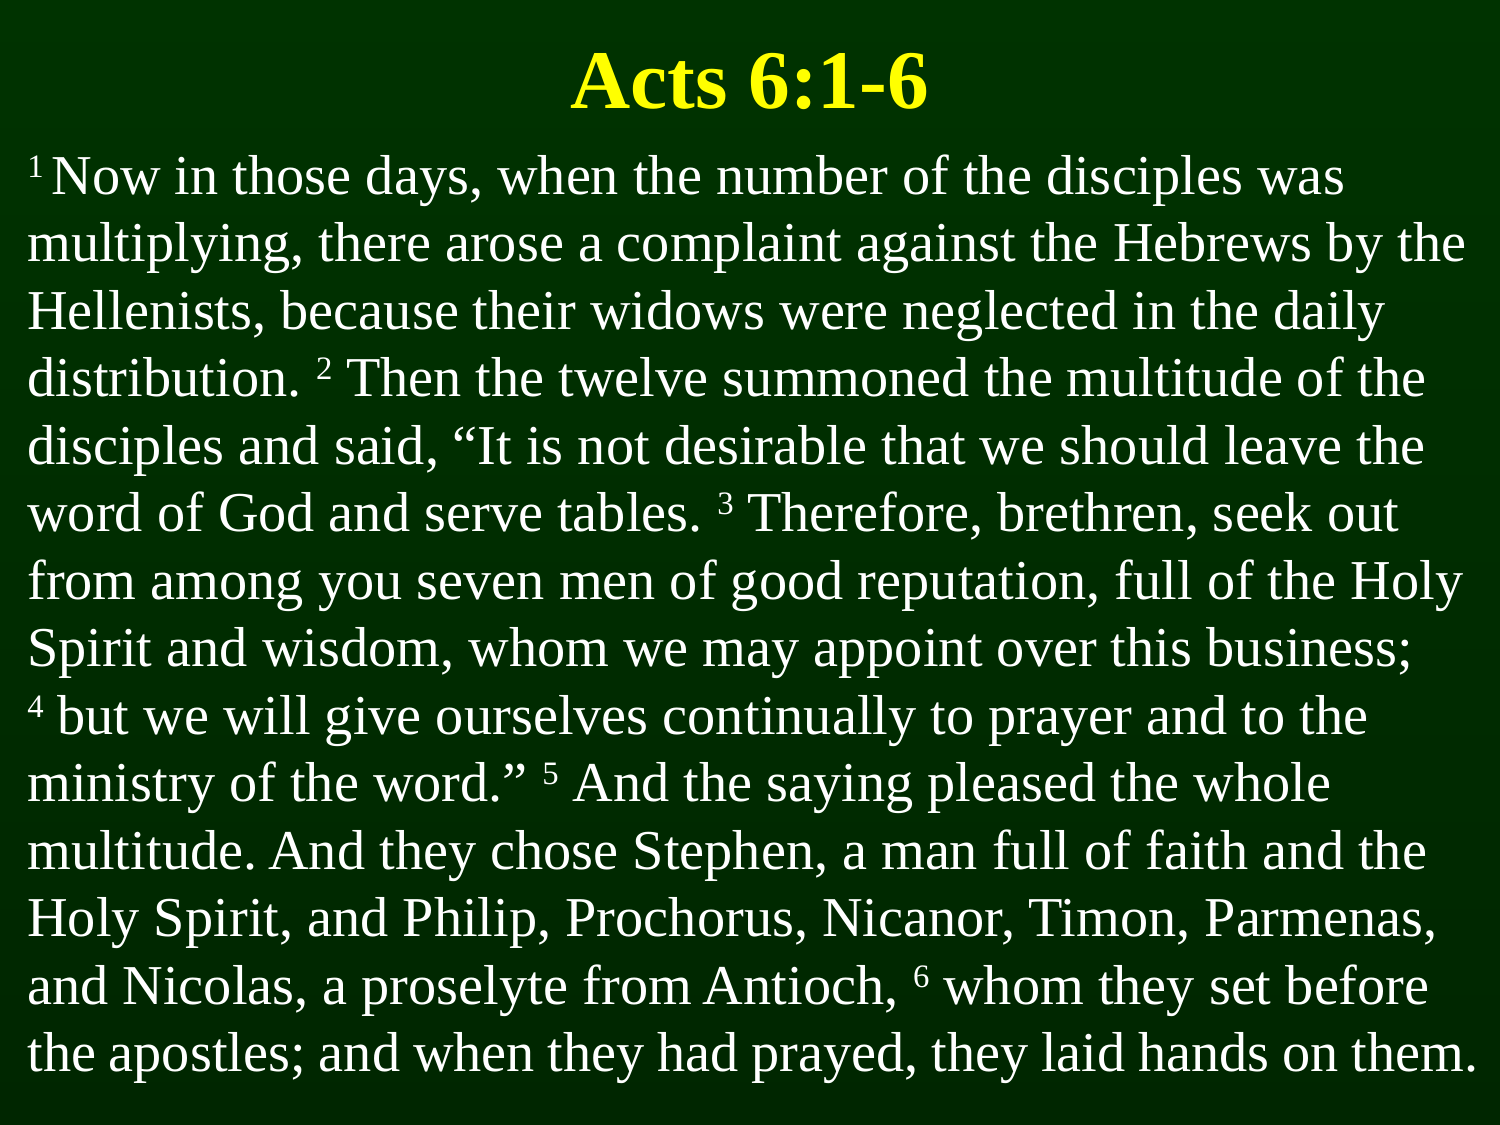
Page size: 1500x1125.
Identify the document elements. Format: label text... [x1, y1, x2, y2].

title Acts 6:1-6 [75, 0, 1425, 130]
text_box 1 Now in those days, when the number of the disciples was multiplying, there arose a complaint against the Hebrews by the Hellenists, because their widows were neglected in the daily distribution. 2 Then the twelve summoned the multitude of the disciples and said, “It is not desirable that we should leave the word of God and serve tables. 3 Therefore, brethren, seek out from among you seven men of good reputation, full of the Holy Spirit and wisdom, whom we may appoint over this business; 4 but we will give ourselves continually to prayer and to the ministry of the word.” 5 And the saying pleased the whole multitude. And they chose Stephen, a man full of faith and the Holy Spirit, and Philip, Prochorus, Nicanor, Timon, Parmenas, and Nicolas, a proselyte from Antioch, 6 whom they set before the apostles; and when they had prayed, they laid hands on them. [12, 130, 1500, 1091]
